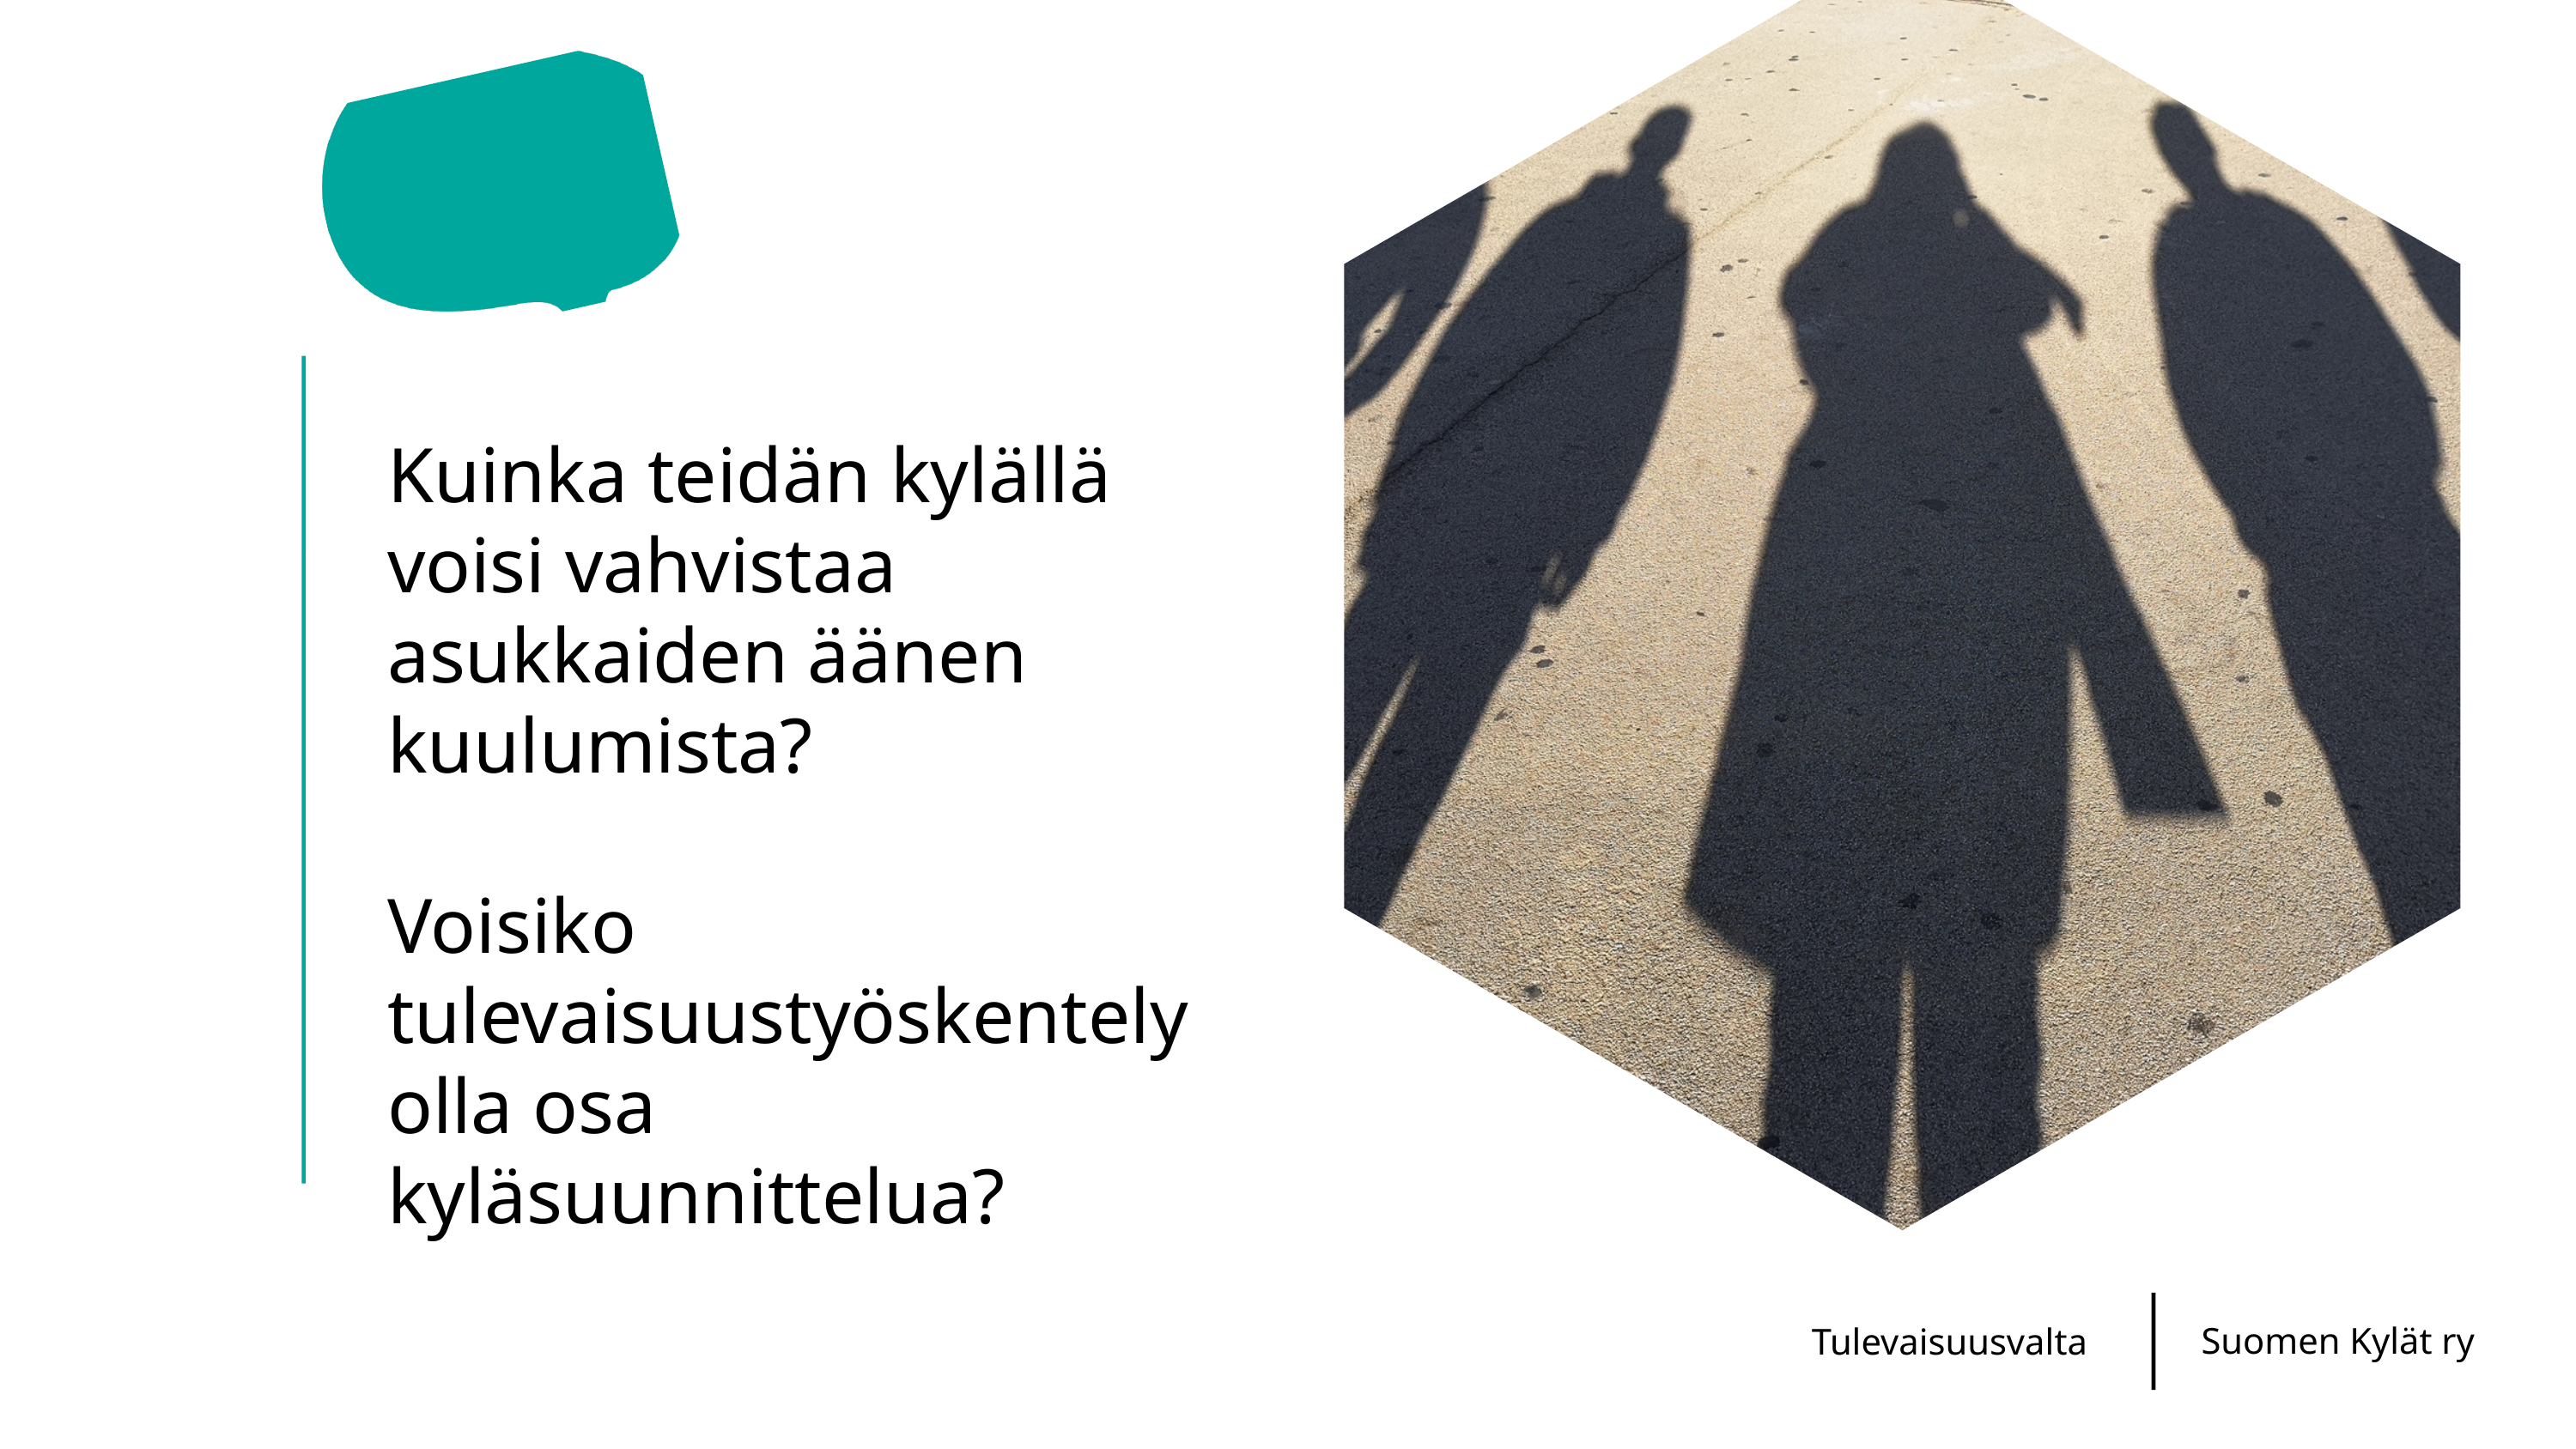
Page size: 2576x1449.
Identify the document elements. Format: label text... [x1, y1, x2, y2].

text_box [1344, 0, 2461, 1231]
text_box Suomen Kylät ry [2178, 1318, 2475, 1361]
text_box Kuinka teidän kylällä voisi vahvistaa asukkaiden äänen kuulumista? Voisiko tulevaisuustyöskentely olla osa kyläsuunnittelua? [387, 427, 1288, 1329]
text_box Tulevaisuusvalta [1810, 1319, 2097, 1362]
text_box [301, 38, 690, 358]
